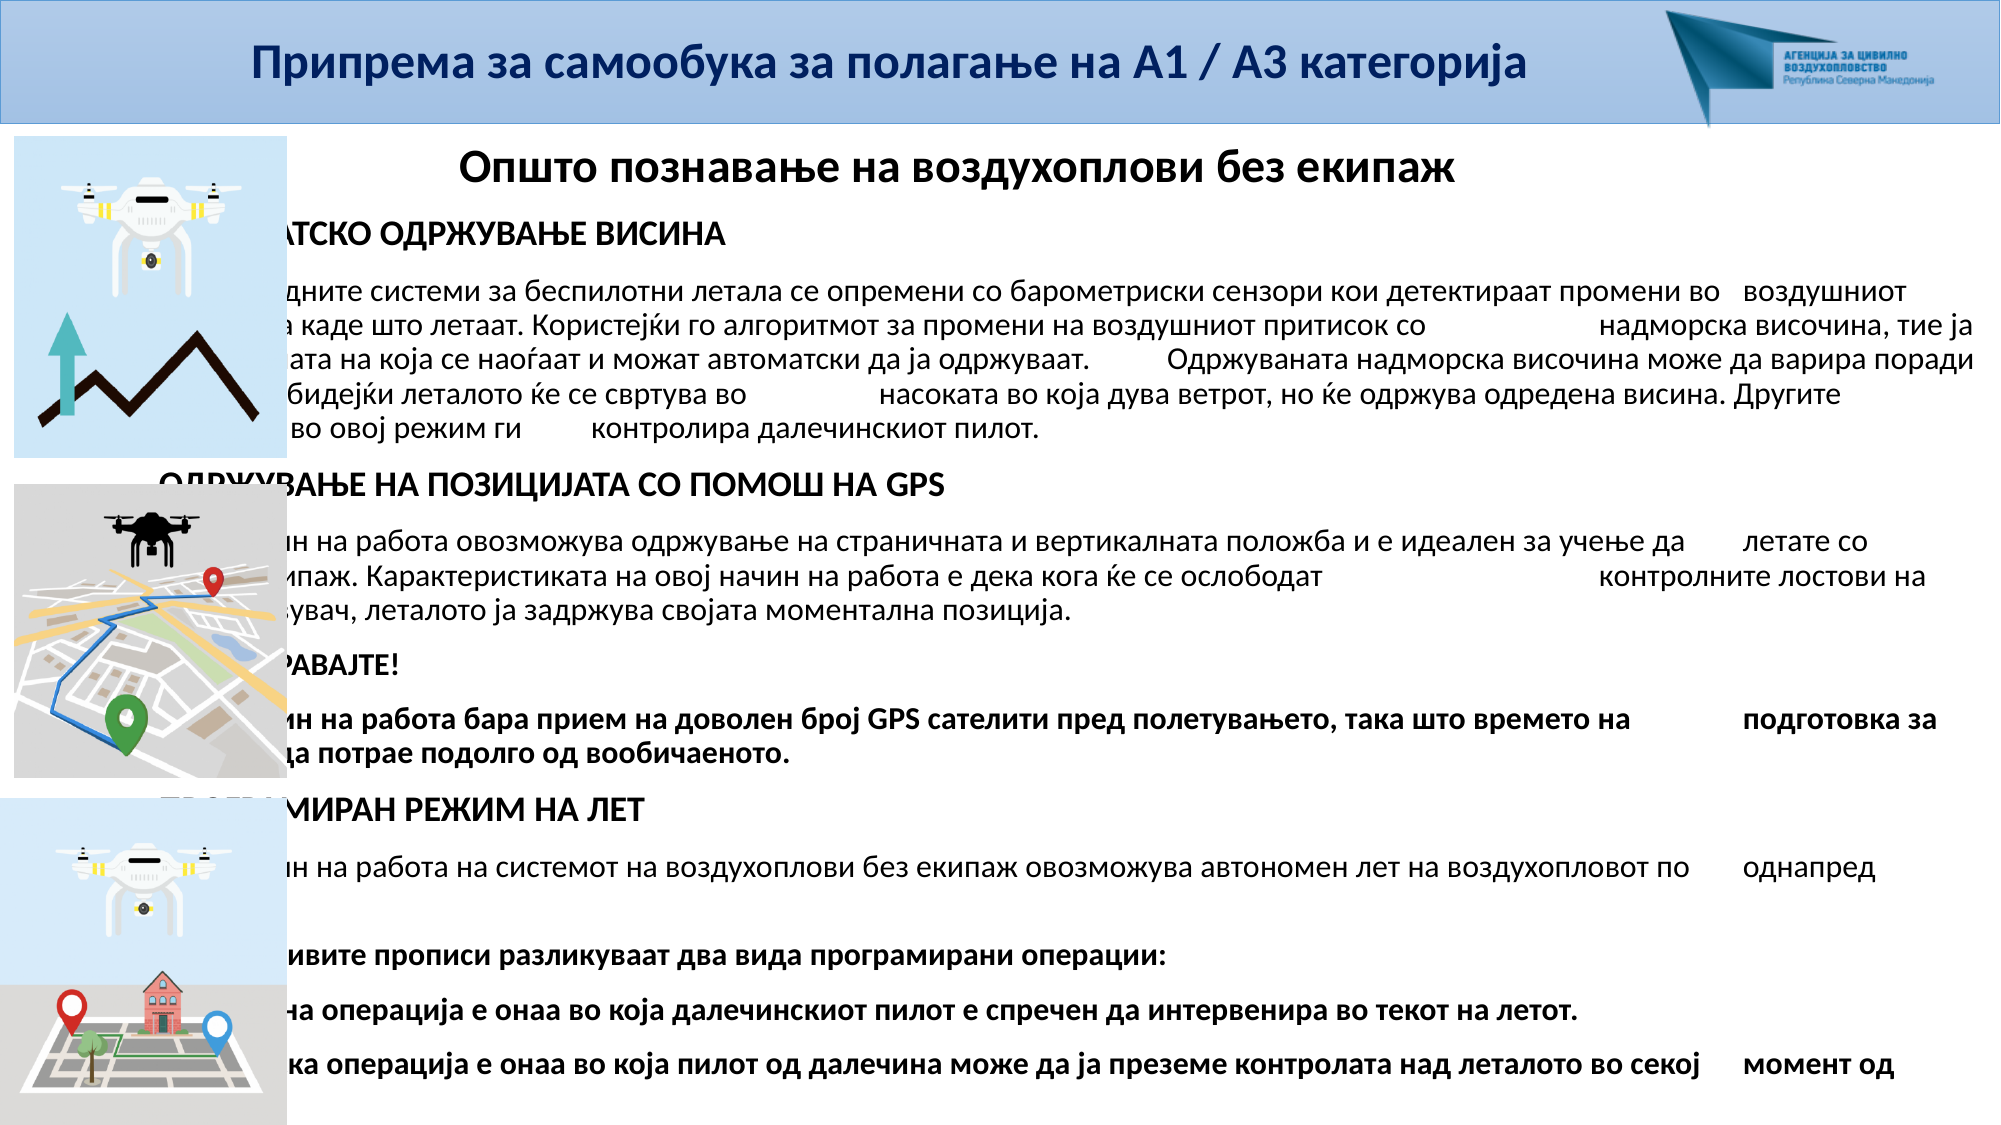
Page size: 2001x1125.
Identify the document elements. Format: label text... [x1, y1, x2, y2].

picture [14, 484, 287, 778]
picture [0, 798, 287, 1125]
picture [1598, 2, 2000, 137]
list Општо познавање на воздухоплови без екипаж АВТОМАТСКО ОДРЖУВАЊЕ ВИСИНА Најнапредните системи за беспилотни летала се опремени со барометриски сензори кои детектираат промени во воздушниот притисок во областа каде што летаат. Користејќи го алгоритмот за промени на воздушниот притисок со надморска височина, тие ја препознаваат висината на која се наоѓаат и можат автоматски да ја одржуваат. Одржуваната надморска височина може да варира поради налетите на ветрот, бидејќи леталото ќе се свртува во насоката во која дува ветрот, но ќе одржува одредена висина. Другите параметри на летот во овој режим ги контролира далечинскиот пилот. ОДРЖУВАЊЕ НА ПОЗИЦИЈАТА СО ПОМОШ НА GPS Овој начин на работа овозможува одржување на страничната и вертикалната положба и е идеален за учење да летате со воздухоплов без екипаж. Карактеристиката на овој начин на работа е дека кога ќе се ослободат контролните лостови на далечинскиот управувач, леталото ја задржува својата моментална позиција. НЕ ЗАБОРАВАЈТЕ! Овој начин на работа бара прием на доволен број GPS сателити пред полетувањето, така што времето на подготовка за полетување може да потрае подолго од вообичаеното. ПРОГРАМИРАН РЕЖИМ НА ЛЕТ Овој начин на работа на системот на воздухоплови без екипаж овозможува автономен лет на воздухопловот по однапред програмирана рута. Применливите прописи разликуваат два вида програмирани операции: Автономна операција е онаа во која далечинскиот пилот е спречен да интервенира во текот на летот. Автоматска операција е онаа во која пилот од далечина може да ја преземе контролата над леталото во секој момент од операцијата. [0, 126, 2000, 1125]
picture [14, 136, 287, 458]
title Припрема за самообука за полагање на А1 / А3 категорија [0, 0, 2000, 124]
